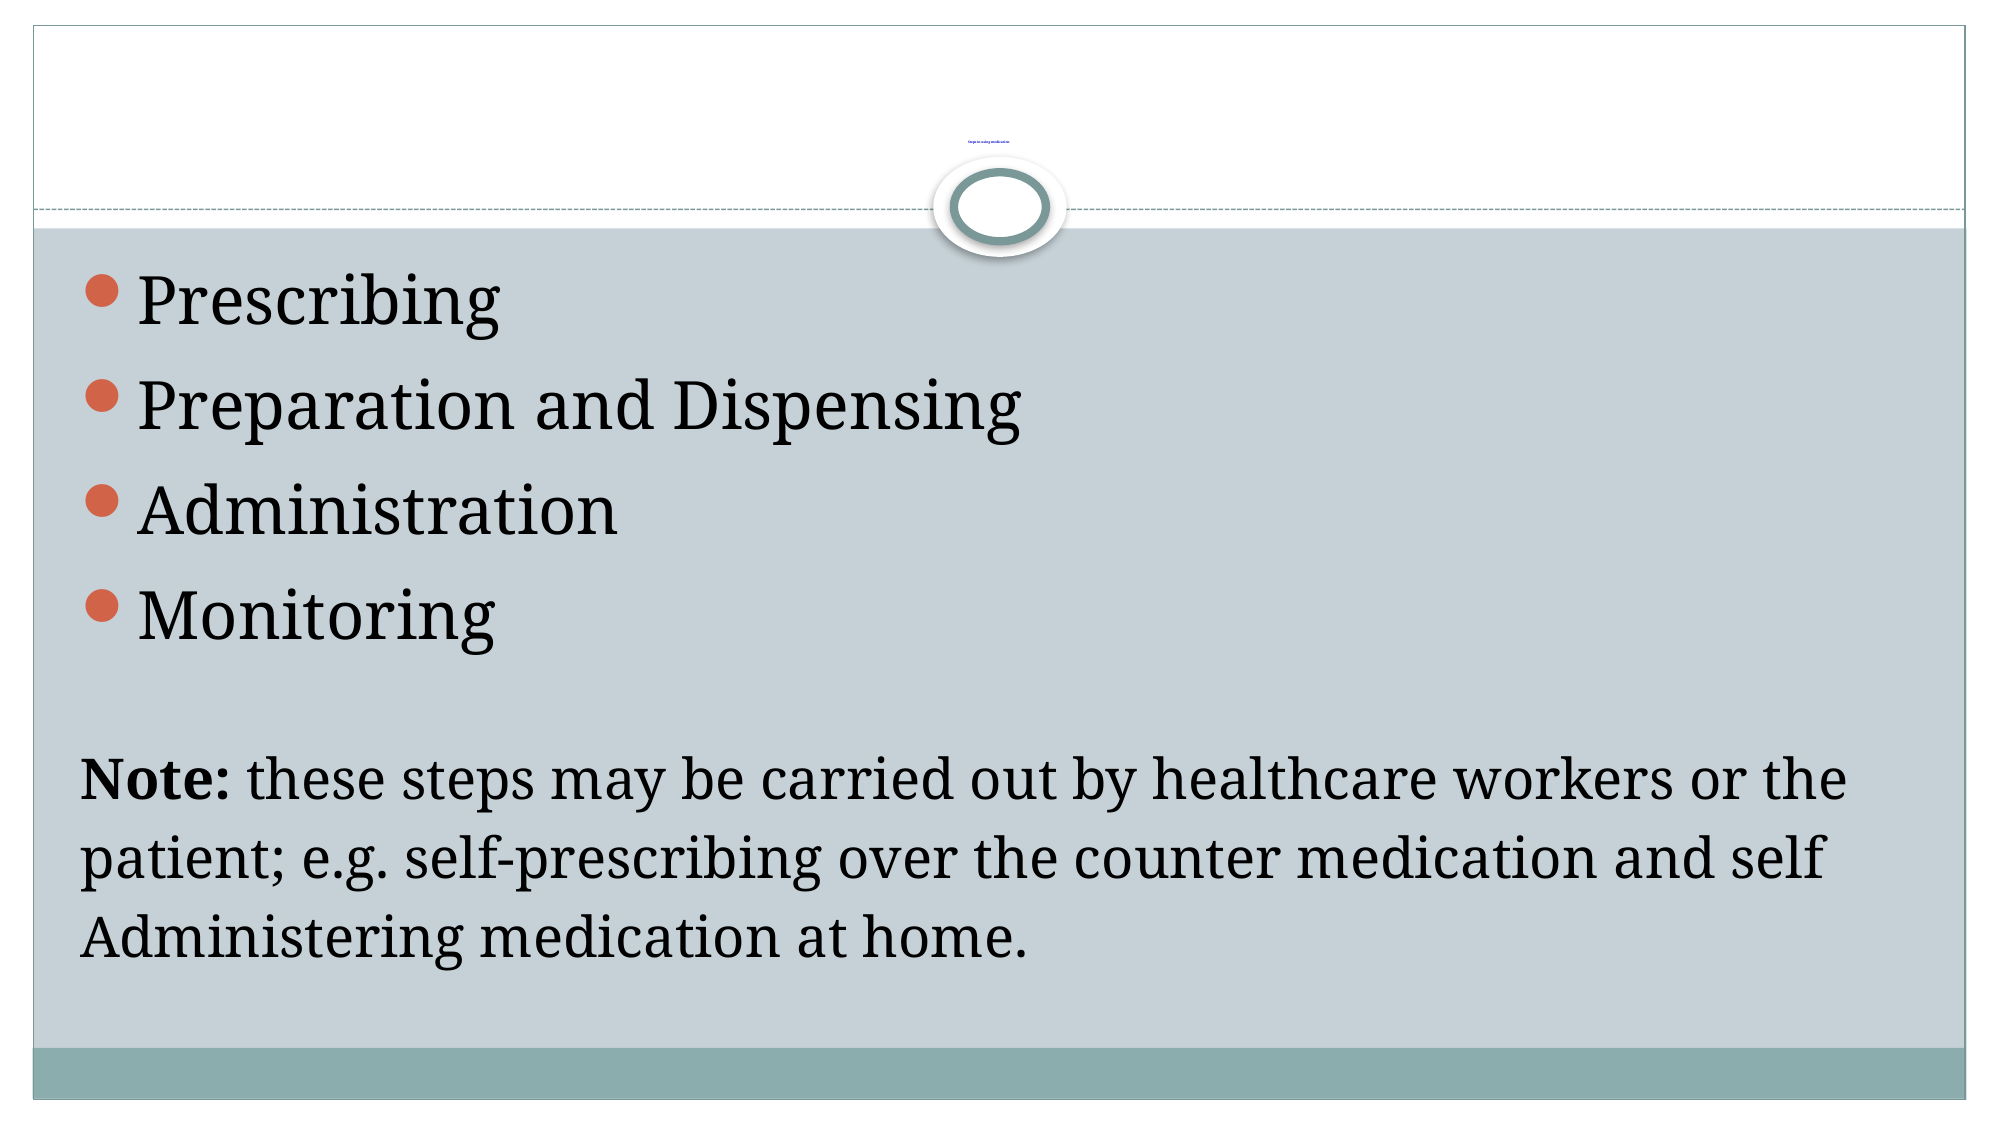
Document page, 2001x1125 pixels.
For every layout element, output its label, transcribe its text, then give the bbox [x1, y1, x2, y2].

title Steps in using medication [55, 49, 1923, 153]
list Prescribing Preparation and Dispensing Administration Monitoring Note: these steps may be carried out by healthcare workers or the patient; e.g. self-prescribing over the counter medication and self Administering medication at home. [66, 250, 1926, 1001]
